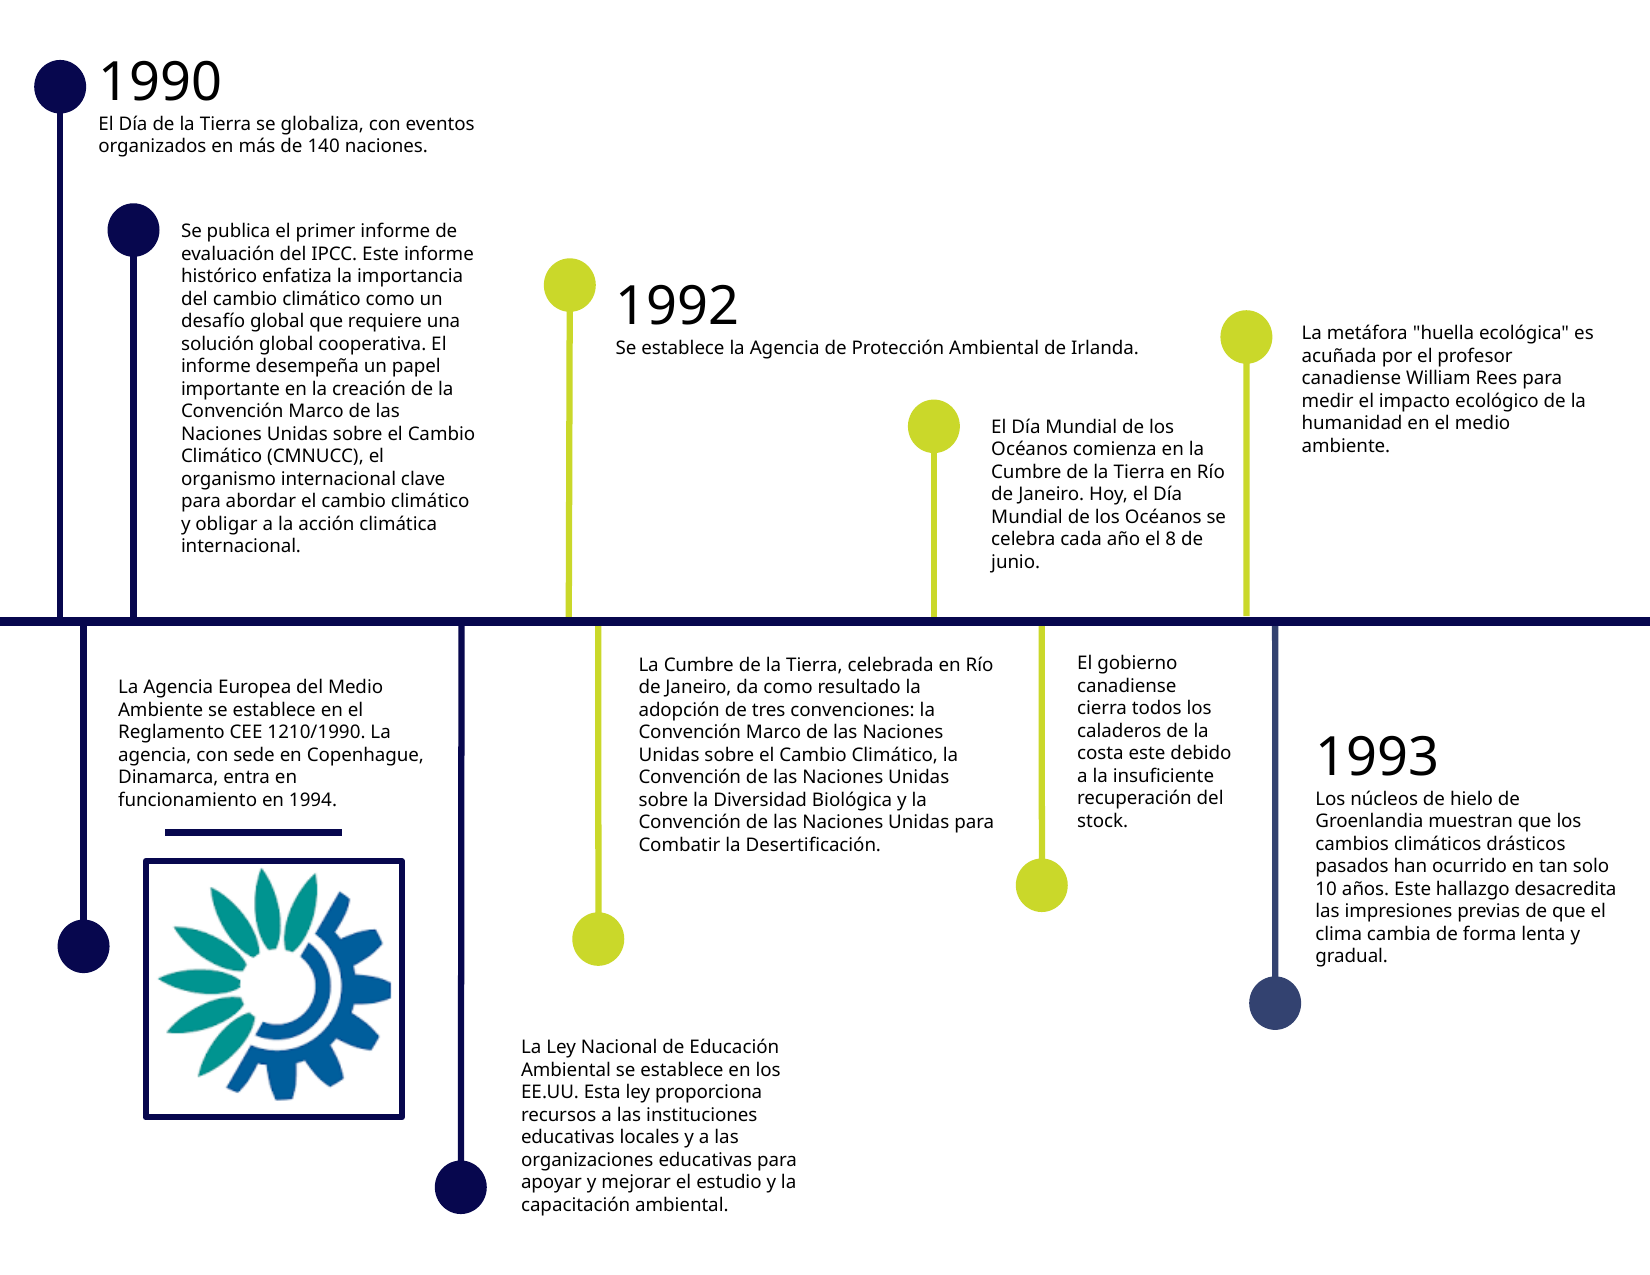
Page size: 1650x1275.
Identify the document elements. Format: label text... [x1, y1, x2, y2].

text_box 1990 El Día de la Tierra se globaliza, con eventos organizados en más de 140 naciones. [83, 31, 538, 172]
text_box [571, 259, 596, 311]
text_box Se publica el primer informe de evaluación del IPCC. Este informe histórico enfatiza la importancia del cambio climático como un desafío global que requiere una solución global cooperativa. El informe desempeña un papel importante en la creación de la Convención Marco de las Naciones Unidas sobre el Cambio Climático (CMNUCC), el organismo internacional clave para abordar el cambio climático y obligar a la acción climática internacional. [166, 203, 492, 401]
text_box [1276, 617, 1650, 625]
text_box El gobierno canadiense cierra todos los caladeros de la costa este debido a la insuficiente recuperación del stock. [1062, 636, 1259, 752]
text_box La metáfora "huella ecológica" es acuñada por el profesor canadiense William Rees para medir el impacto ecológico de la humanidad en el medio ambiente. [1286, 305, 1613, 486]
text_box [1249, 977, 1301, 1030]
text_box El Día Mundial de los Océanos comienza en la Cumbre de la Tierra en Río de Janeiro. Hoy, el Día Mundial de los Océanos se celebra cada año el 8 de junio. [976, 399, 1242, 597]
text_box [58, 920, 109, 973]
text_box [34, 60, 86, 113]
text_box La Cumbre de la Tierra, celebrada en Río de Janeiro, da como resultado la adopción de tres convenciones: la Convención Marco de las Naciones Unidas sobre el Cambio Climático, la Convención de las Naciones Unidas sobre la Diversidad Biológica y la Convención de las Naciones Unidas para Combatir la Desertificación. [623, 637, 1010, 778]
text_box [573, 913, 624, 966]
text_box [908, 400, 960, 453]
text_box 1993 Los núcleos de hielo de Groenlandia muestran que los cambios climáticos drásticos pasados ​​han ocurrido en tan solo 10 años. Este hallazgo desacredita las impresiones previas de que el clima cambia de forma lenta y gradual. [1300, 706, 1637, 847]
text_box La Ley Nacional de Educación Ambiental se establece en los EE.UU. Esta ley proporciona recursos a las instituciones educativas locales y a las organizaciones educativas para apoyar y mejorar el estudio y la capacitación ambiental. [506, 1020, 853, 1161]
text_box 1992 Se establece la Agencia de Protección Ambiental de Irlanda. [600, 246, 1215, 387]
text_box [0, 617, 57, 625]
picture [148, 864, 400, 1115]
text_box [63, 617, 564, 625]
text_box [544, 259, 568, 311]
text_box [435, 1161, 487, 1214]
text_box [1016, 859, 1068, 912]
text_box [1043, 617, 1274, 625]
text_box La Agencia Europea del Medio Ambiente se establece en el Reglamento CEE 1210/1990. La agencia, con sede en Copenhague, Dinamarca, entra en funcionamiento en 1994. [103, 637, 450, 836]
text_box [1221, 310, 1272, 363]
text_box [574, 617, 1041, 625]
text_box [108, 204, 159, 256]
